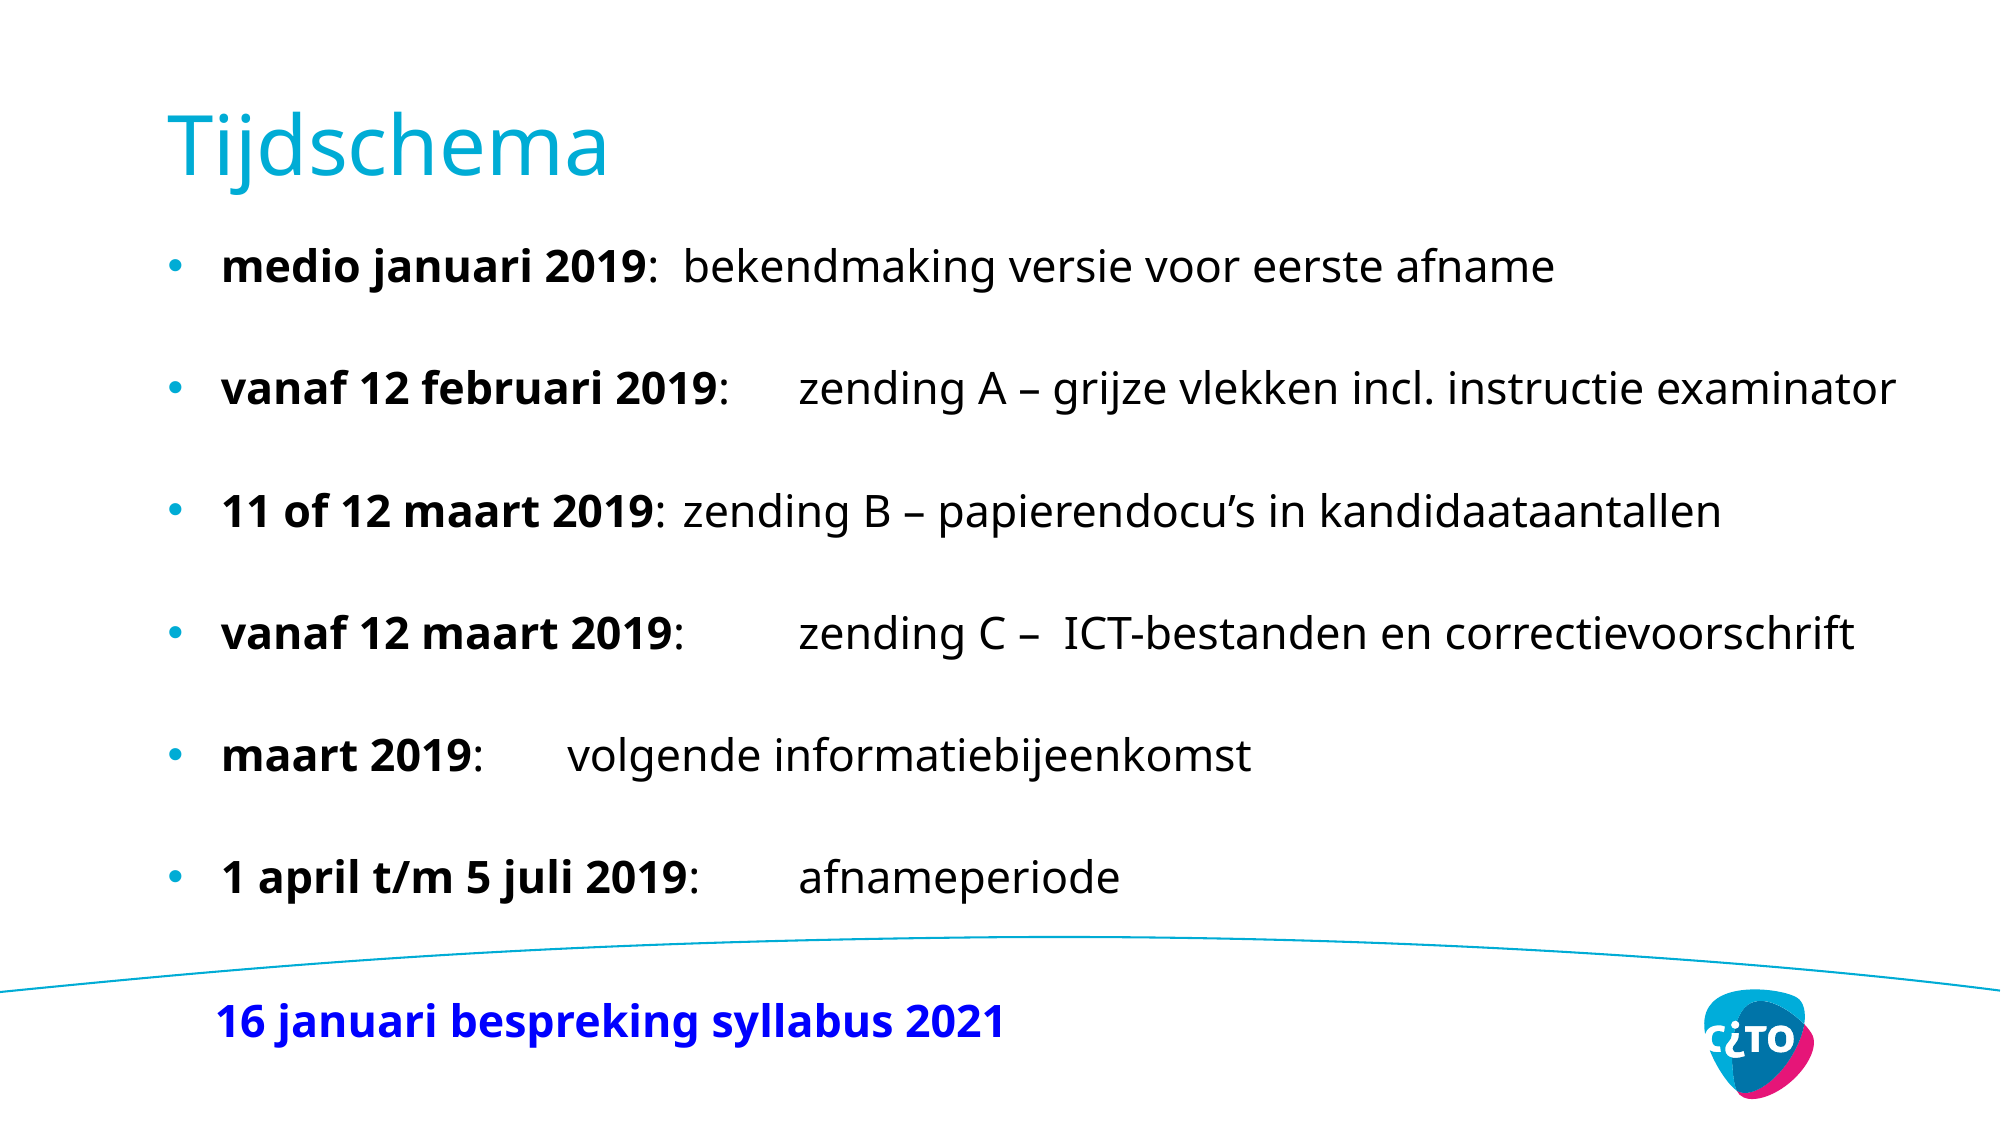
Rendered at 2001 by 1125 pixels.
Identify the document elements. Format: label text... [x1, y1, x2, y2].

title Tijdschema [167, 40, 1833, 258]
list medio januari 2019: bekendmaking versie voor eerste afname vanaf 12 februari 2019: zending A – grijze vlekken incl. instructie examinator 11 of 12 maart 2019: zending B – papierendocu’s in kandidaataantallen vanaf 12 maart 2019: zending C – ICT-bestanden en correctievoorschrift maart 2019: volgende informatiebijeenkomst 1 april t/m 5 juli 2019: afnameperiode 16 januari bespreking syllabus 2021 [167, 232, 1907, 1075]
